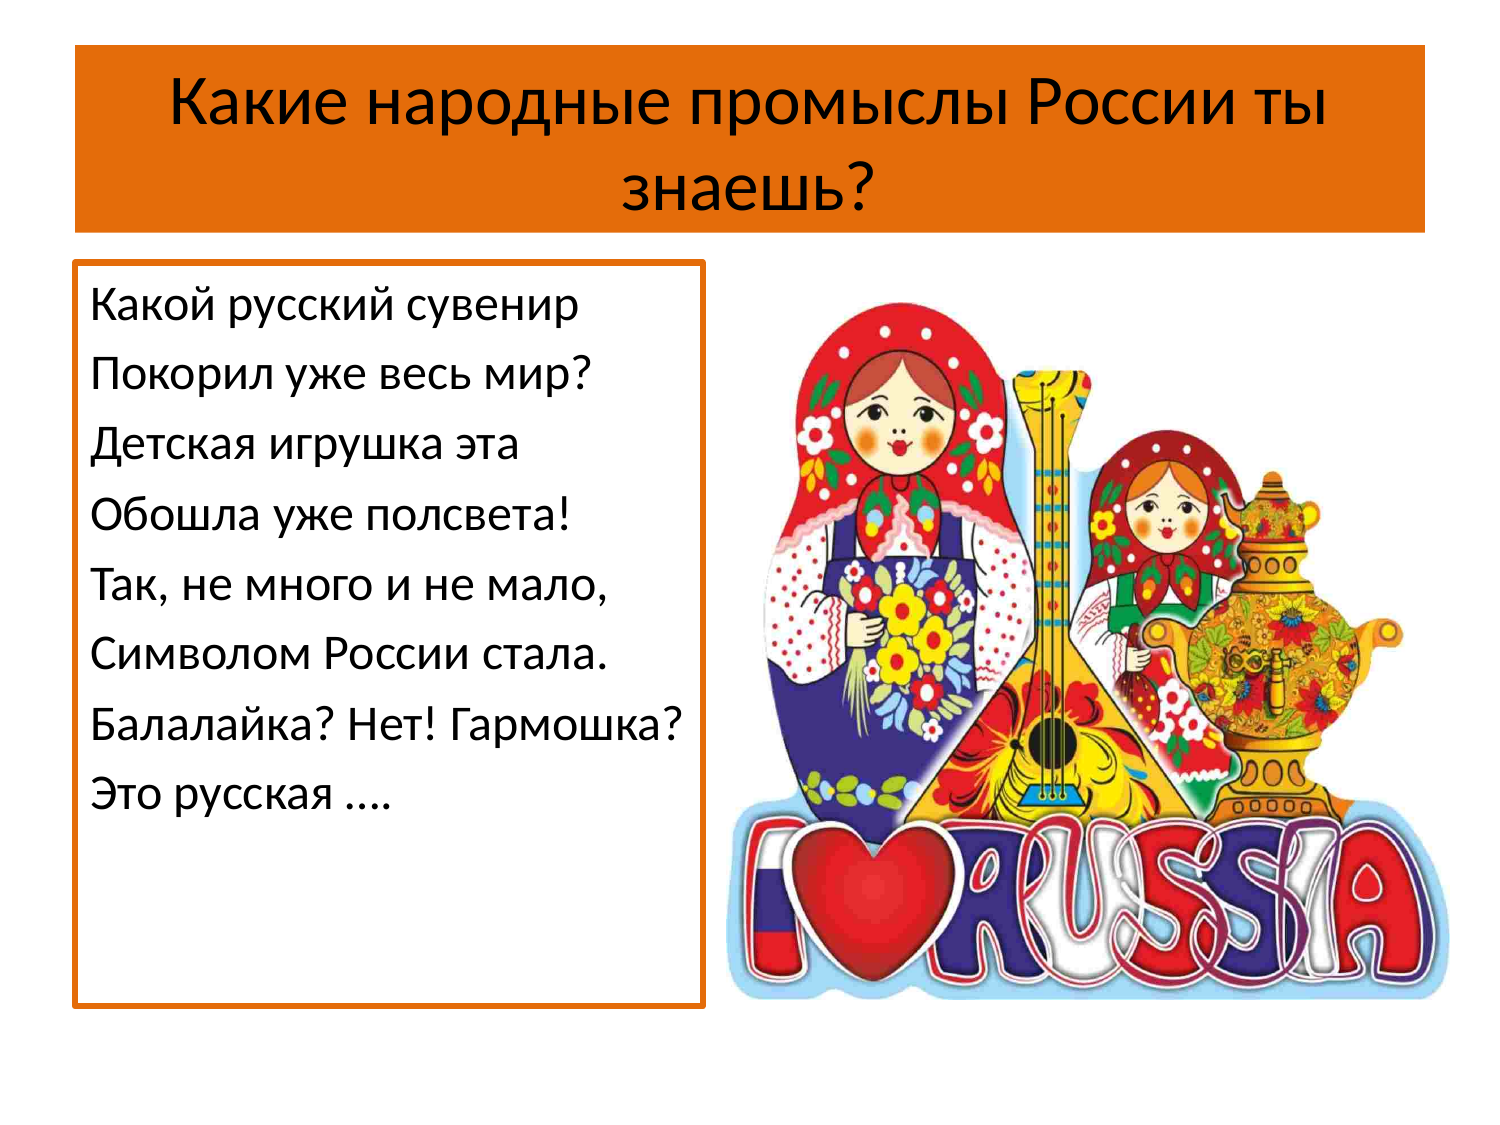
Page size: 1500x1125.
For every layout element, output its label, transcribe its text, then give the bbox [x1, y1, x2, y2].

title Какие народные промыслы России ты знаешь? [75, 45, 1425, 233]
list Какой русский сувенир Покорил уже весь мир? Детская игрушка эта Обошла уже полсвета! Так, не много и не мало, Символом России стала. Балалайка? Нет! Гармошка? Это русская …. [75, 262, 703, 1007]
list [726, 302, 1450, 1000]
